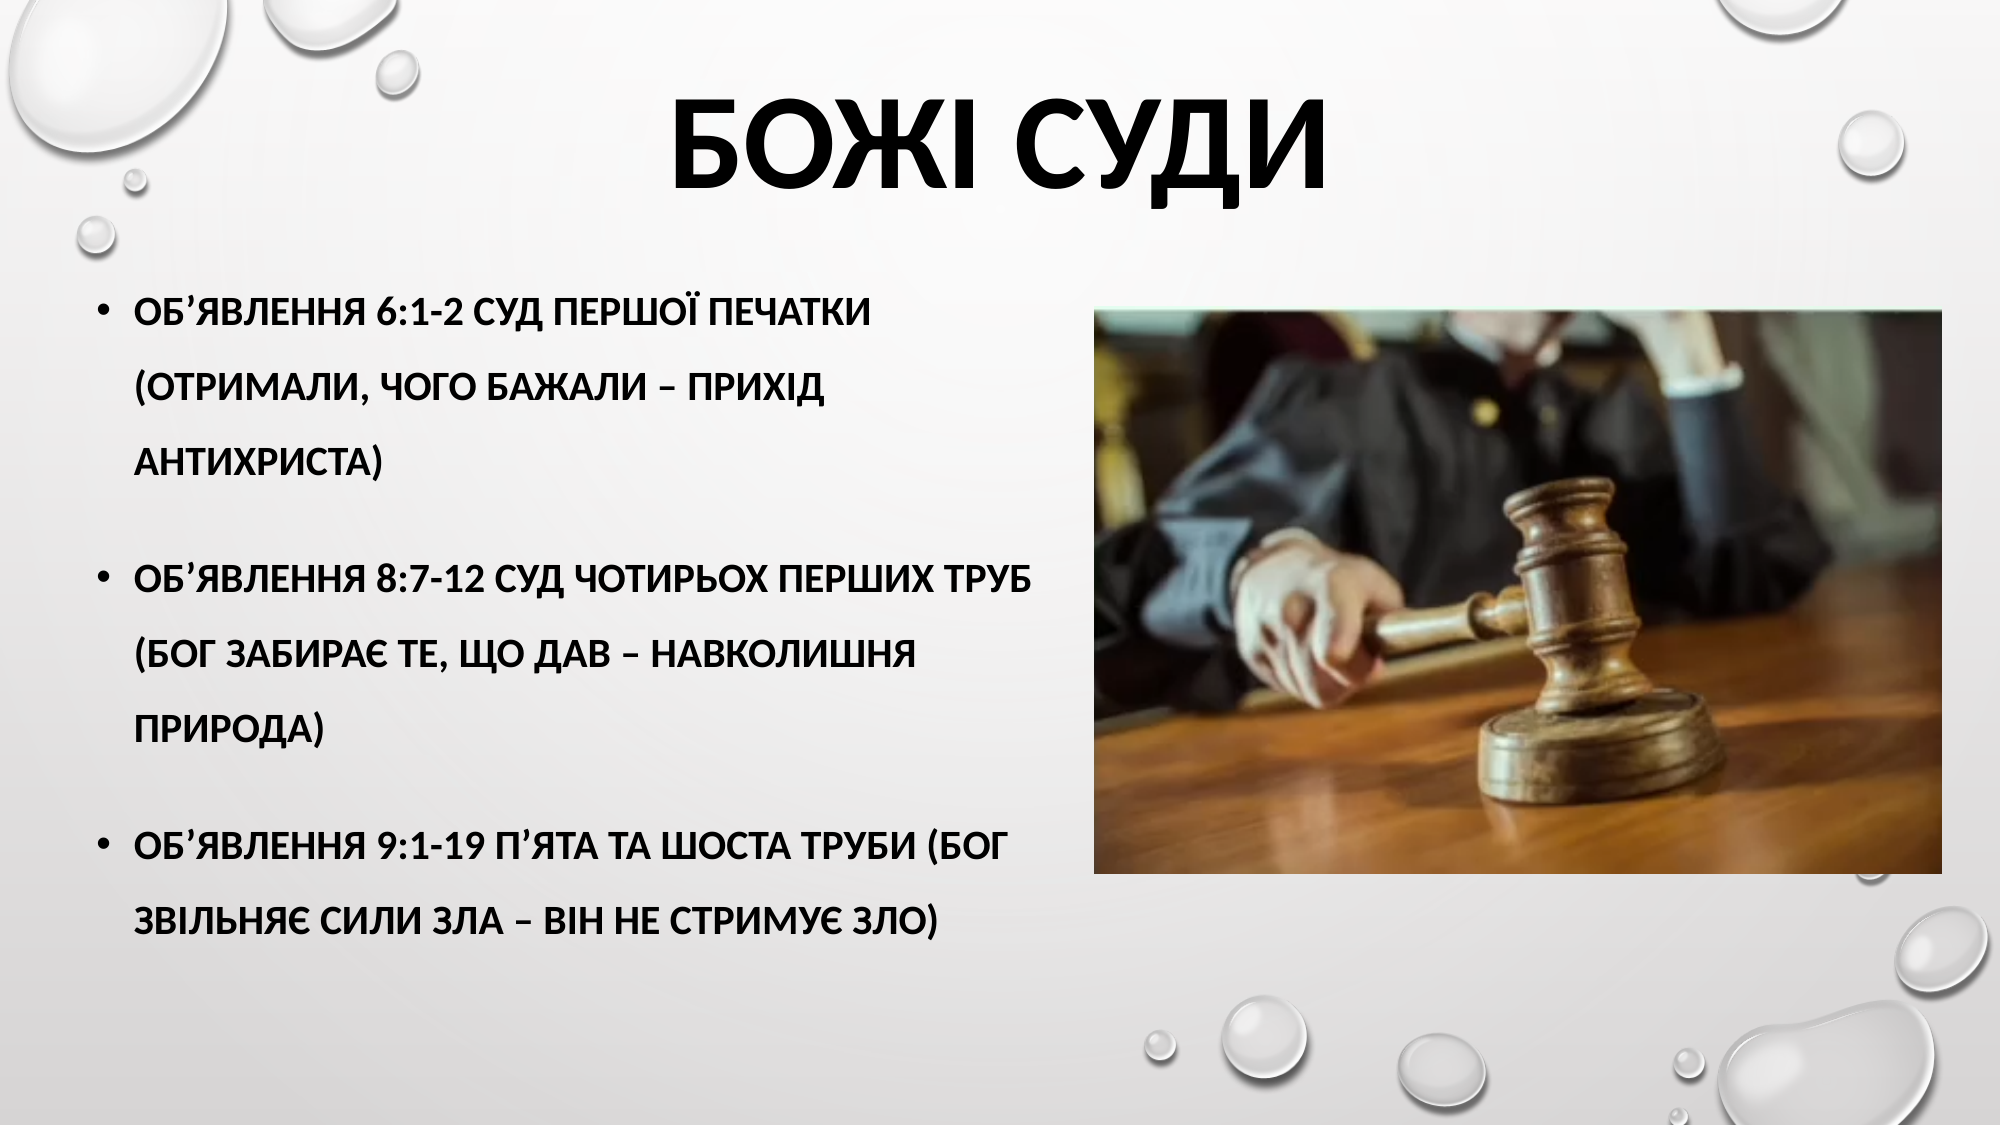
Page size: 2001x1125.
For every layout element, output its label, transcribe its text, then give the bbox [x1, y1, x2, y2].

list Об’явлення 6:1-2 Суд першої печатки (отримали, чого бажали – прихід антихриста) Об’явлення 8:7-12 Суд чотирьох перших труб (Бог забирає те, що дав – навколишня природа) Об’явлення 9:1-19 П’ята та шоста труби (Бог звільняє сили зла – Він не стримує зло) [81, 251, 1094, 1114]
picture [0, 0, 2000, 1125]
title Божі суди [121, 0, 1879, 224]
